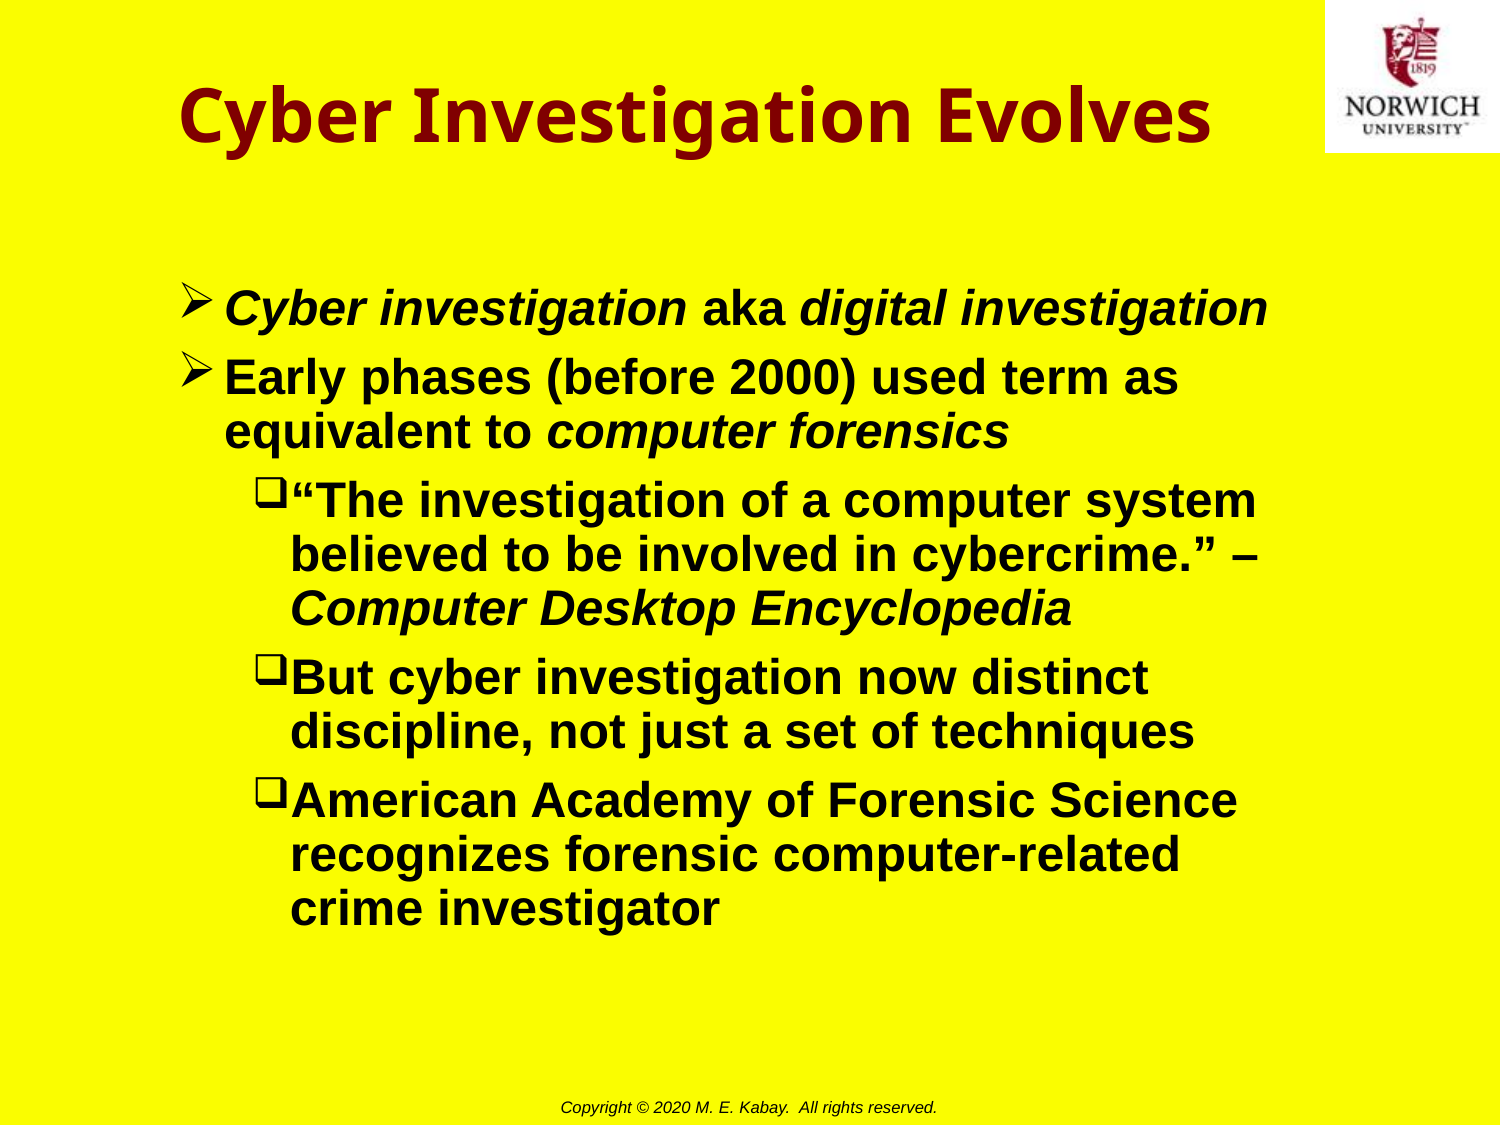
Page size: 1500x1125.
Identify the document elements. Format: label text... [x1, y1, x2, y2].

title Cyber Investigation Evolves [161, 24, 1339, 213]
picture [1325, 0, 1500, 153]
list Cyber investigation aka digital investigation Early phases (before 2000) used term as equivalent to computer forensics “The investigation of a computer system believed to be involved in cybercrime.” – Computer Desktop Encyclopedia But cyber investigation now distinct discipline, not just a set of techniques American Academy of Forensic Science recognizes forensic computer-related crime investigator [161, 274, 1339, 1039]
